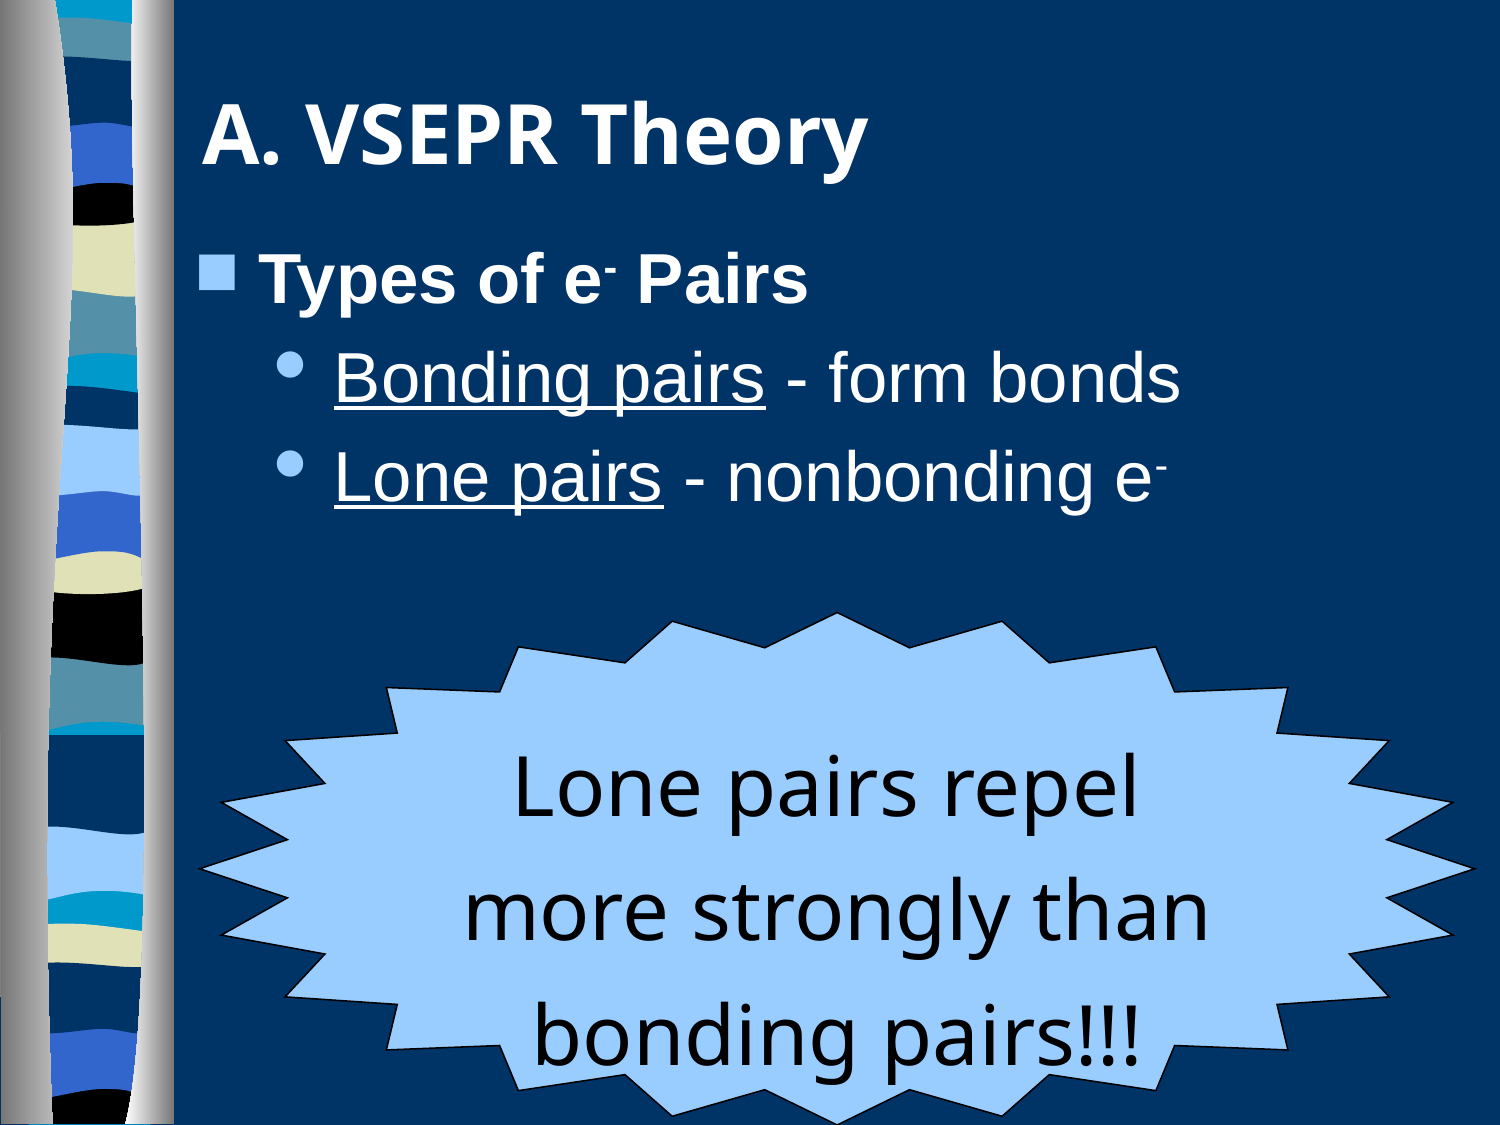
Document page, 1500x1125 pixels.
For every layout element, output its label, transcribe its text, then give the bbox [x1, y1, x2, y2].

list Types of e- Pairs Bonding pairs - form bonds Lone pairs - nonbonding e- [187, 224, 1464, 613]
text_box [199, 612, 1475, 1125]
title A. VSEPR Theory [187, 37, 1500, 226]
